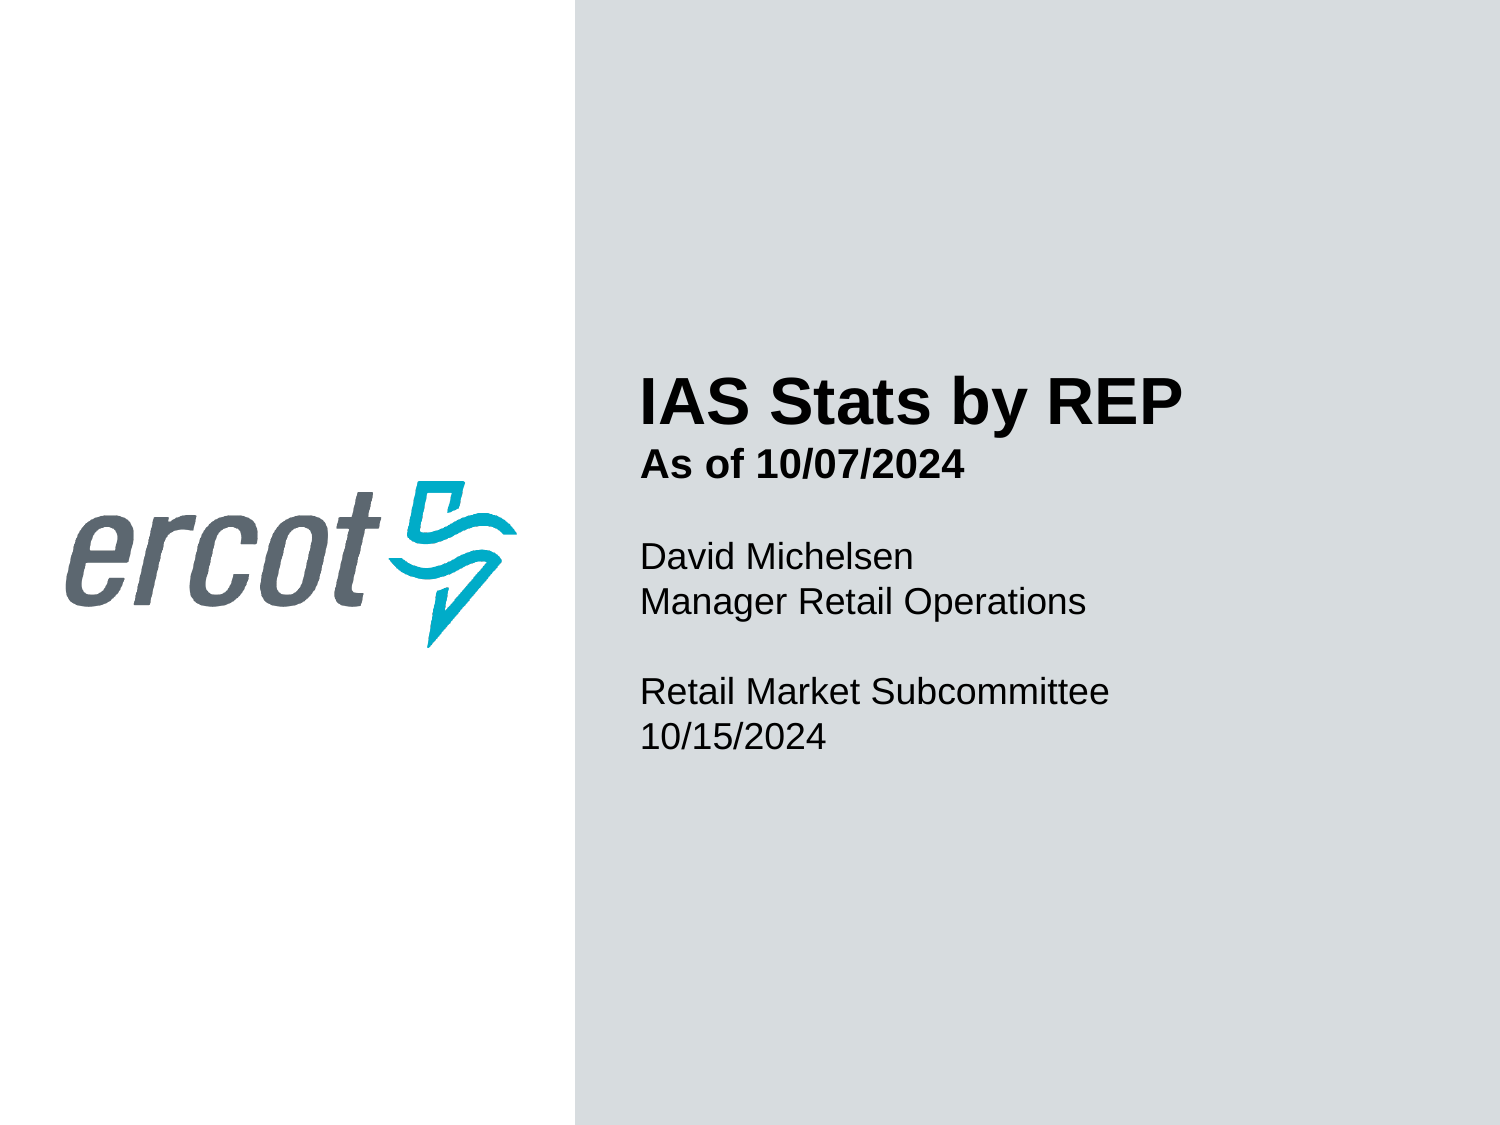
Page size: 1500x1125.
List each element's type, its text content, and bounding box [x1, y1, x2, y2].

picture [56, 471, 525, 654]
text_box IAS Stats by REP As of 10/07/2024 David Michelsen Manager Retail Operations Retail Market Subcommittee 10/15/2024 [624, 350, 1500, 765]
